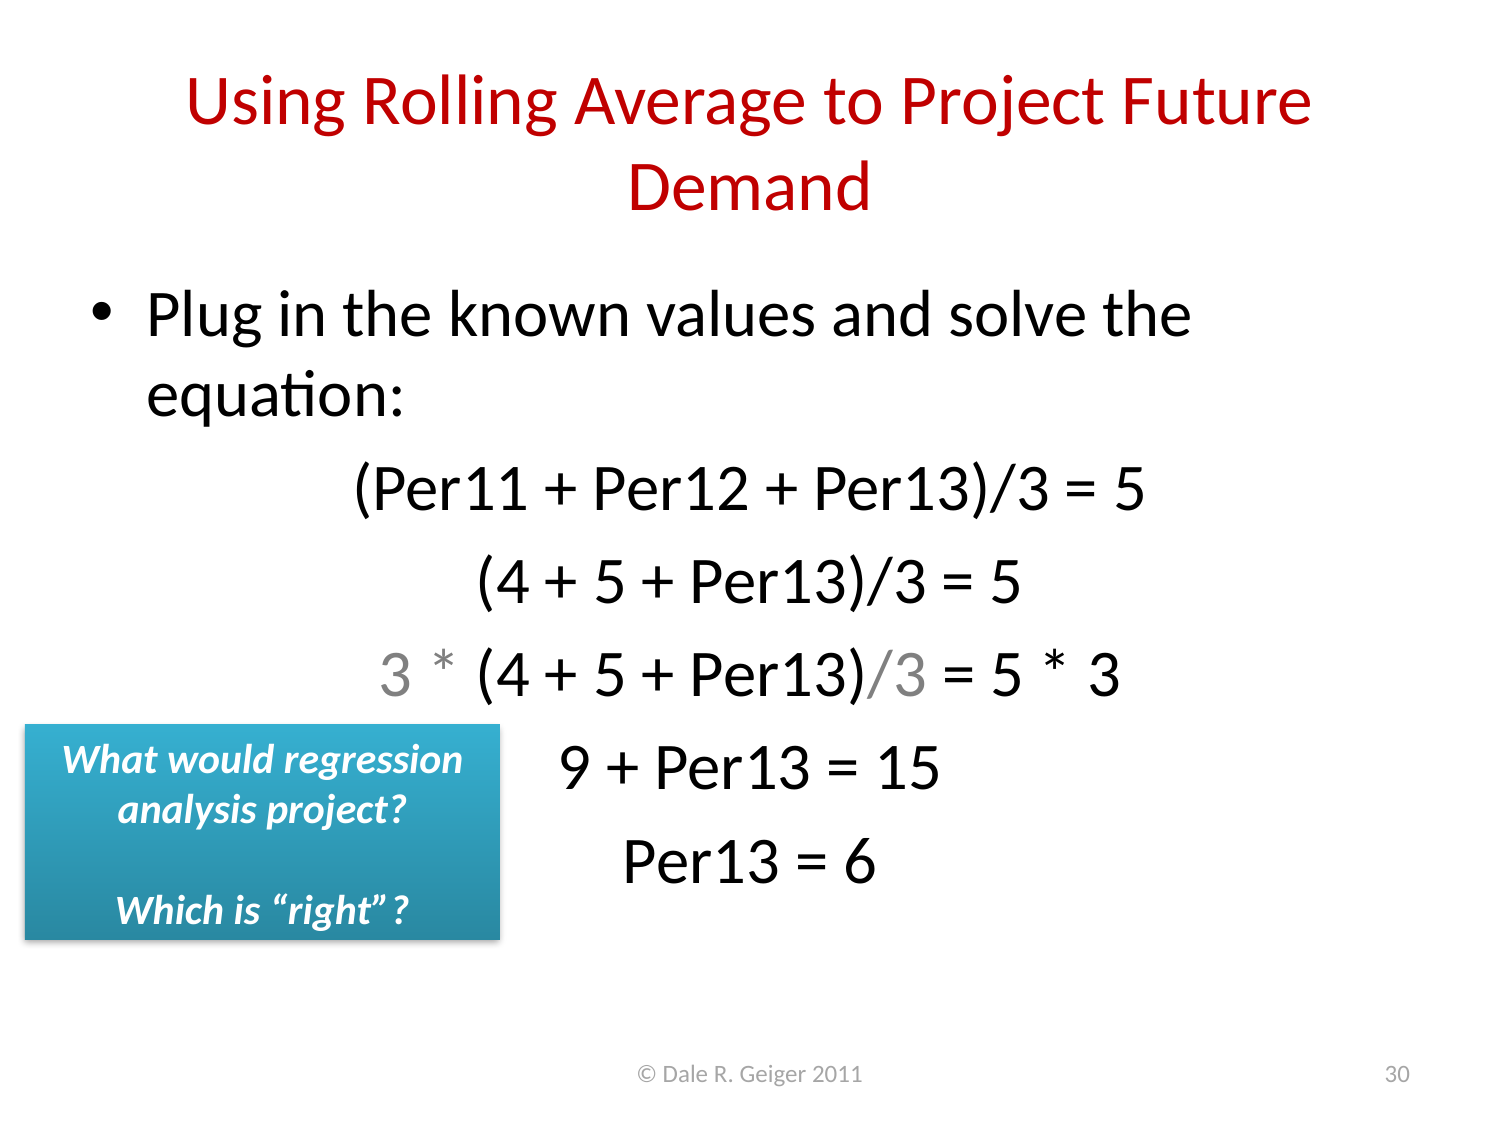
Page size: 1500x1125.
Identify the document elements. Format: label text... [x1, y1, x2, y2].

list Plug in the known values and solve the equation: (Per11 + Per12 + Per13)/3 = 5 (4 + 5 + Per13)/3 = 5 3 * (4 + 5 + Per13)/3 = 5 * 3 9 + Per13 = 15 Per13 = 6 [75, 262, 1425, 1005]
slide_number 30 [1074, 1042, 1425, 1103]
text_box What would regression analysis project? Which is “right”? [24, 724, 500, 940]
footer © Dale R. Geiger 2011 [512, 1042, 988, 1103]
title Using Rolling Average to Project Future Demand [75, 45, 1425, 233]
